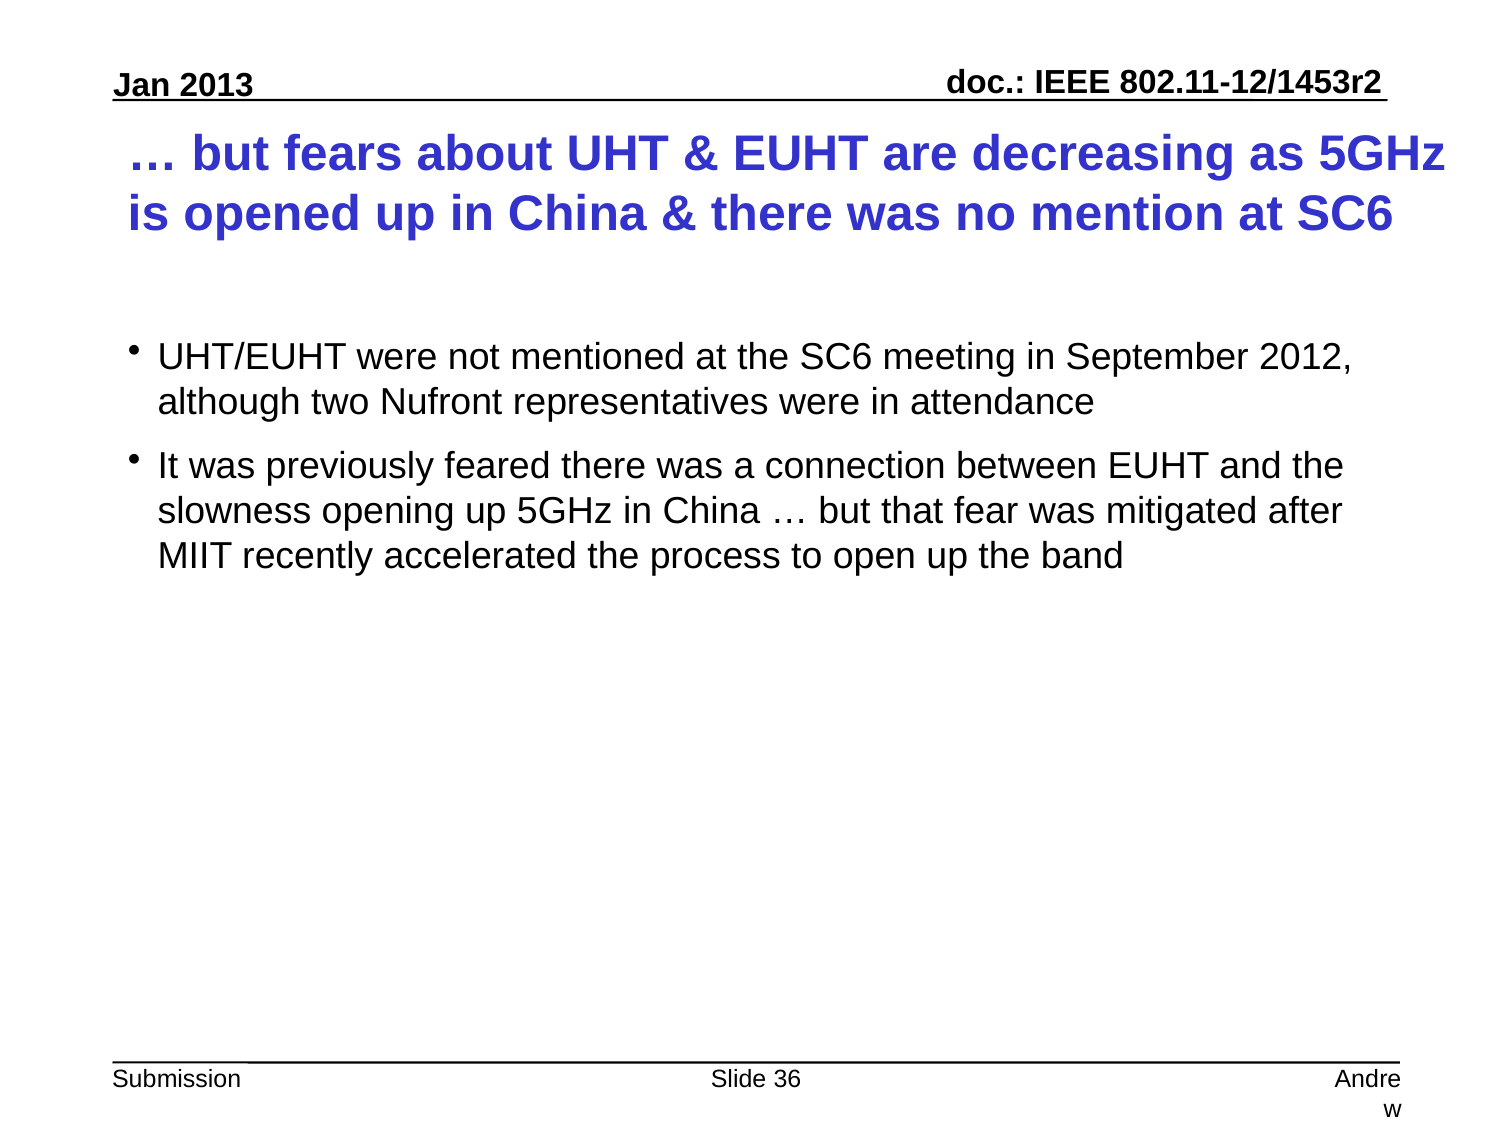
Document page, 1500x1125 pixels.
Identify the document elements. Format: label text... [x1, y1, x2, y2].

slide_number Slide 36 [709, 1061, 803, 1093]
footer Andrew Myles, Cisco [1320, 1061, 1402, 1093]
list UHT/EUHT were not mentioned at the SC6 meeting in September 2012, although two Nufront representatives were in attendance It was previously feared there was a connection between EUHT and the slowness opening up 5GHz in China … but that fear was mitigated after MIIT recently accelerated the process to open up the band [112, 324, 1388, 1000]
title … but fears about UHT & EUHT are decreasing as 5GHz is opened up in China & there was no mention at SC6 [112, 112, 1475, 288]
